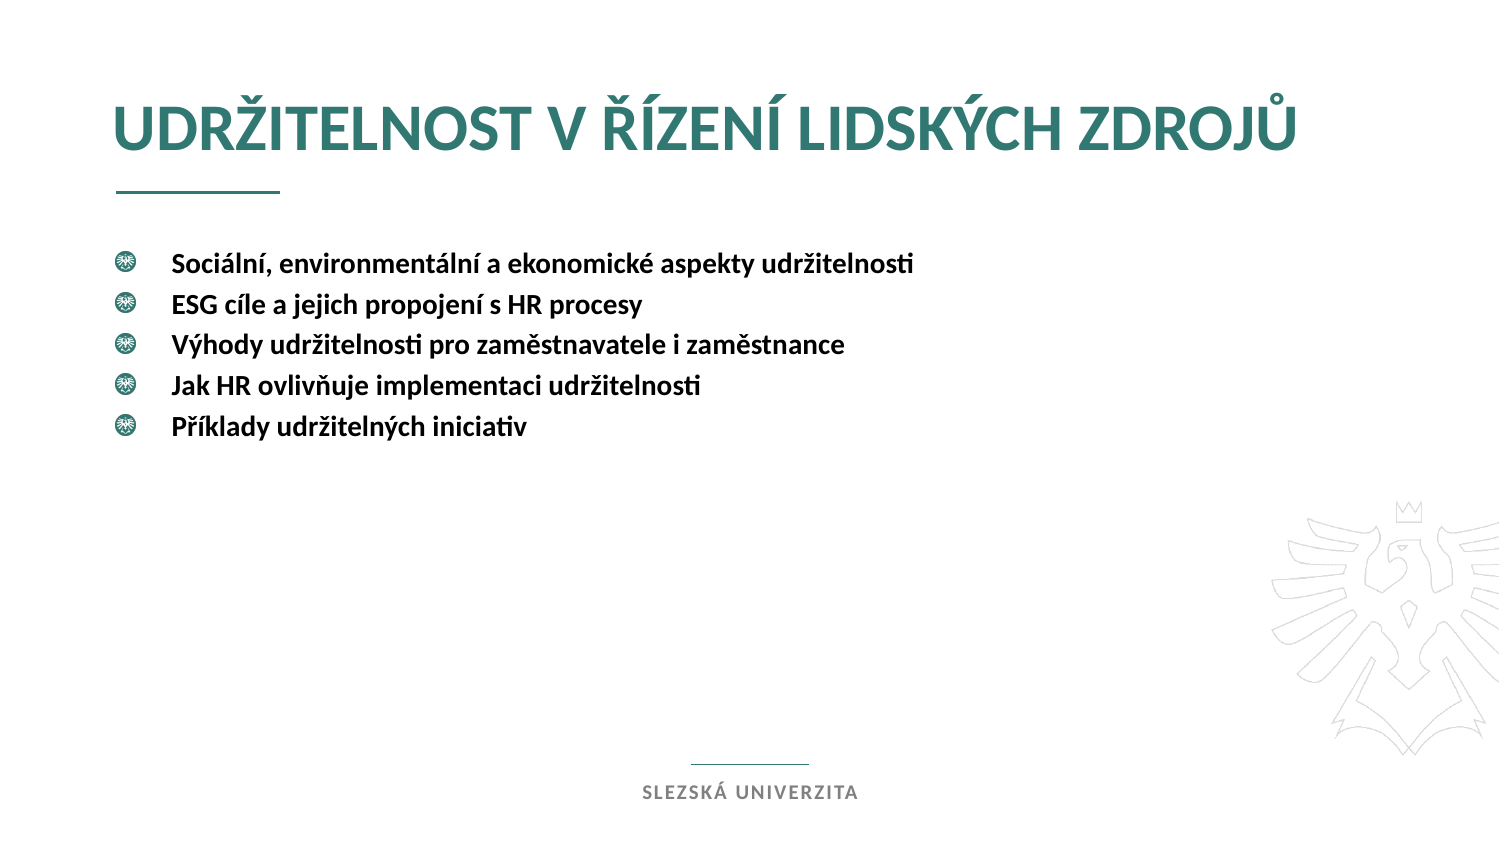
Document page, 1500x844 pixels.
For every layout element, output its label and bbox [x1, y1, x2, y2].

picture [0, 0, 1500, 792]
text_box [623, 764, 877, 812]
